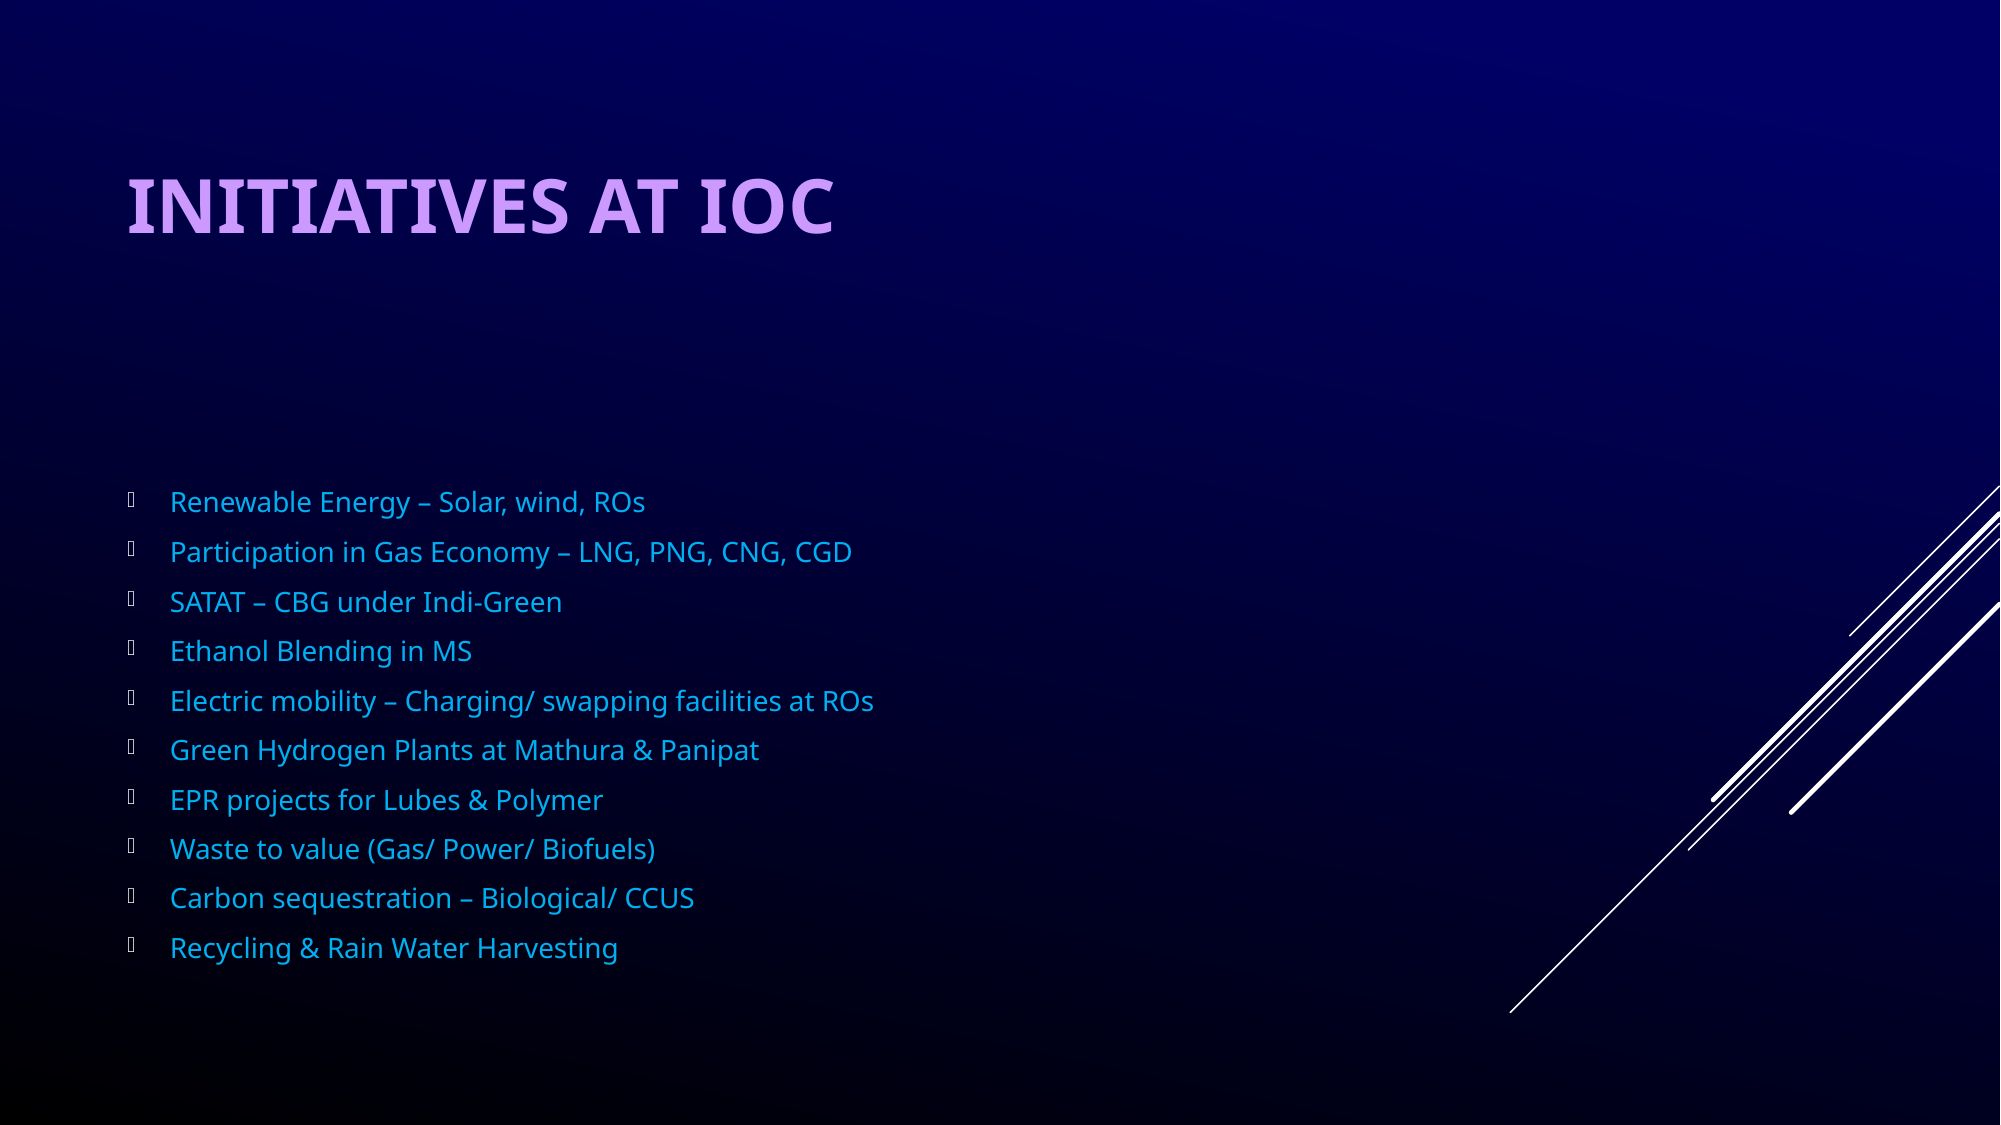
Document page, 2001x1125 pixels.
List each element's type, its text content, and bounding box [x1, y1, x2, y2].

list Renewable Energy – Solar, wind, ROs Participation in Gas Economy – LNG, PNG, CNG, CGD SATAT – CBG under Indi-Green Ethanol Blending in MS Electric mobility – Charging/ swapping facilities at ROs Green Hydrogen Plants at Mathura & Panipat EPR projects for Lubes & Polymer Waste to value (Gas/ Power/ Biofuels) Carbon sequestration – Biological/ CCUS Recycling & Rain Water Harvesting [112, 339, 1618, 975]
title Initiatives at ioc [112, 79, 1513, 327]
